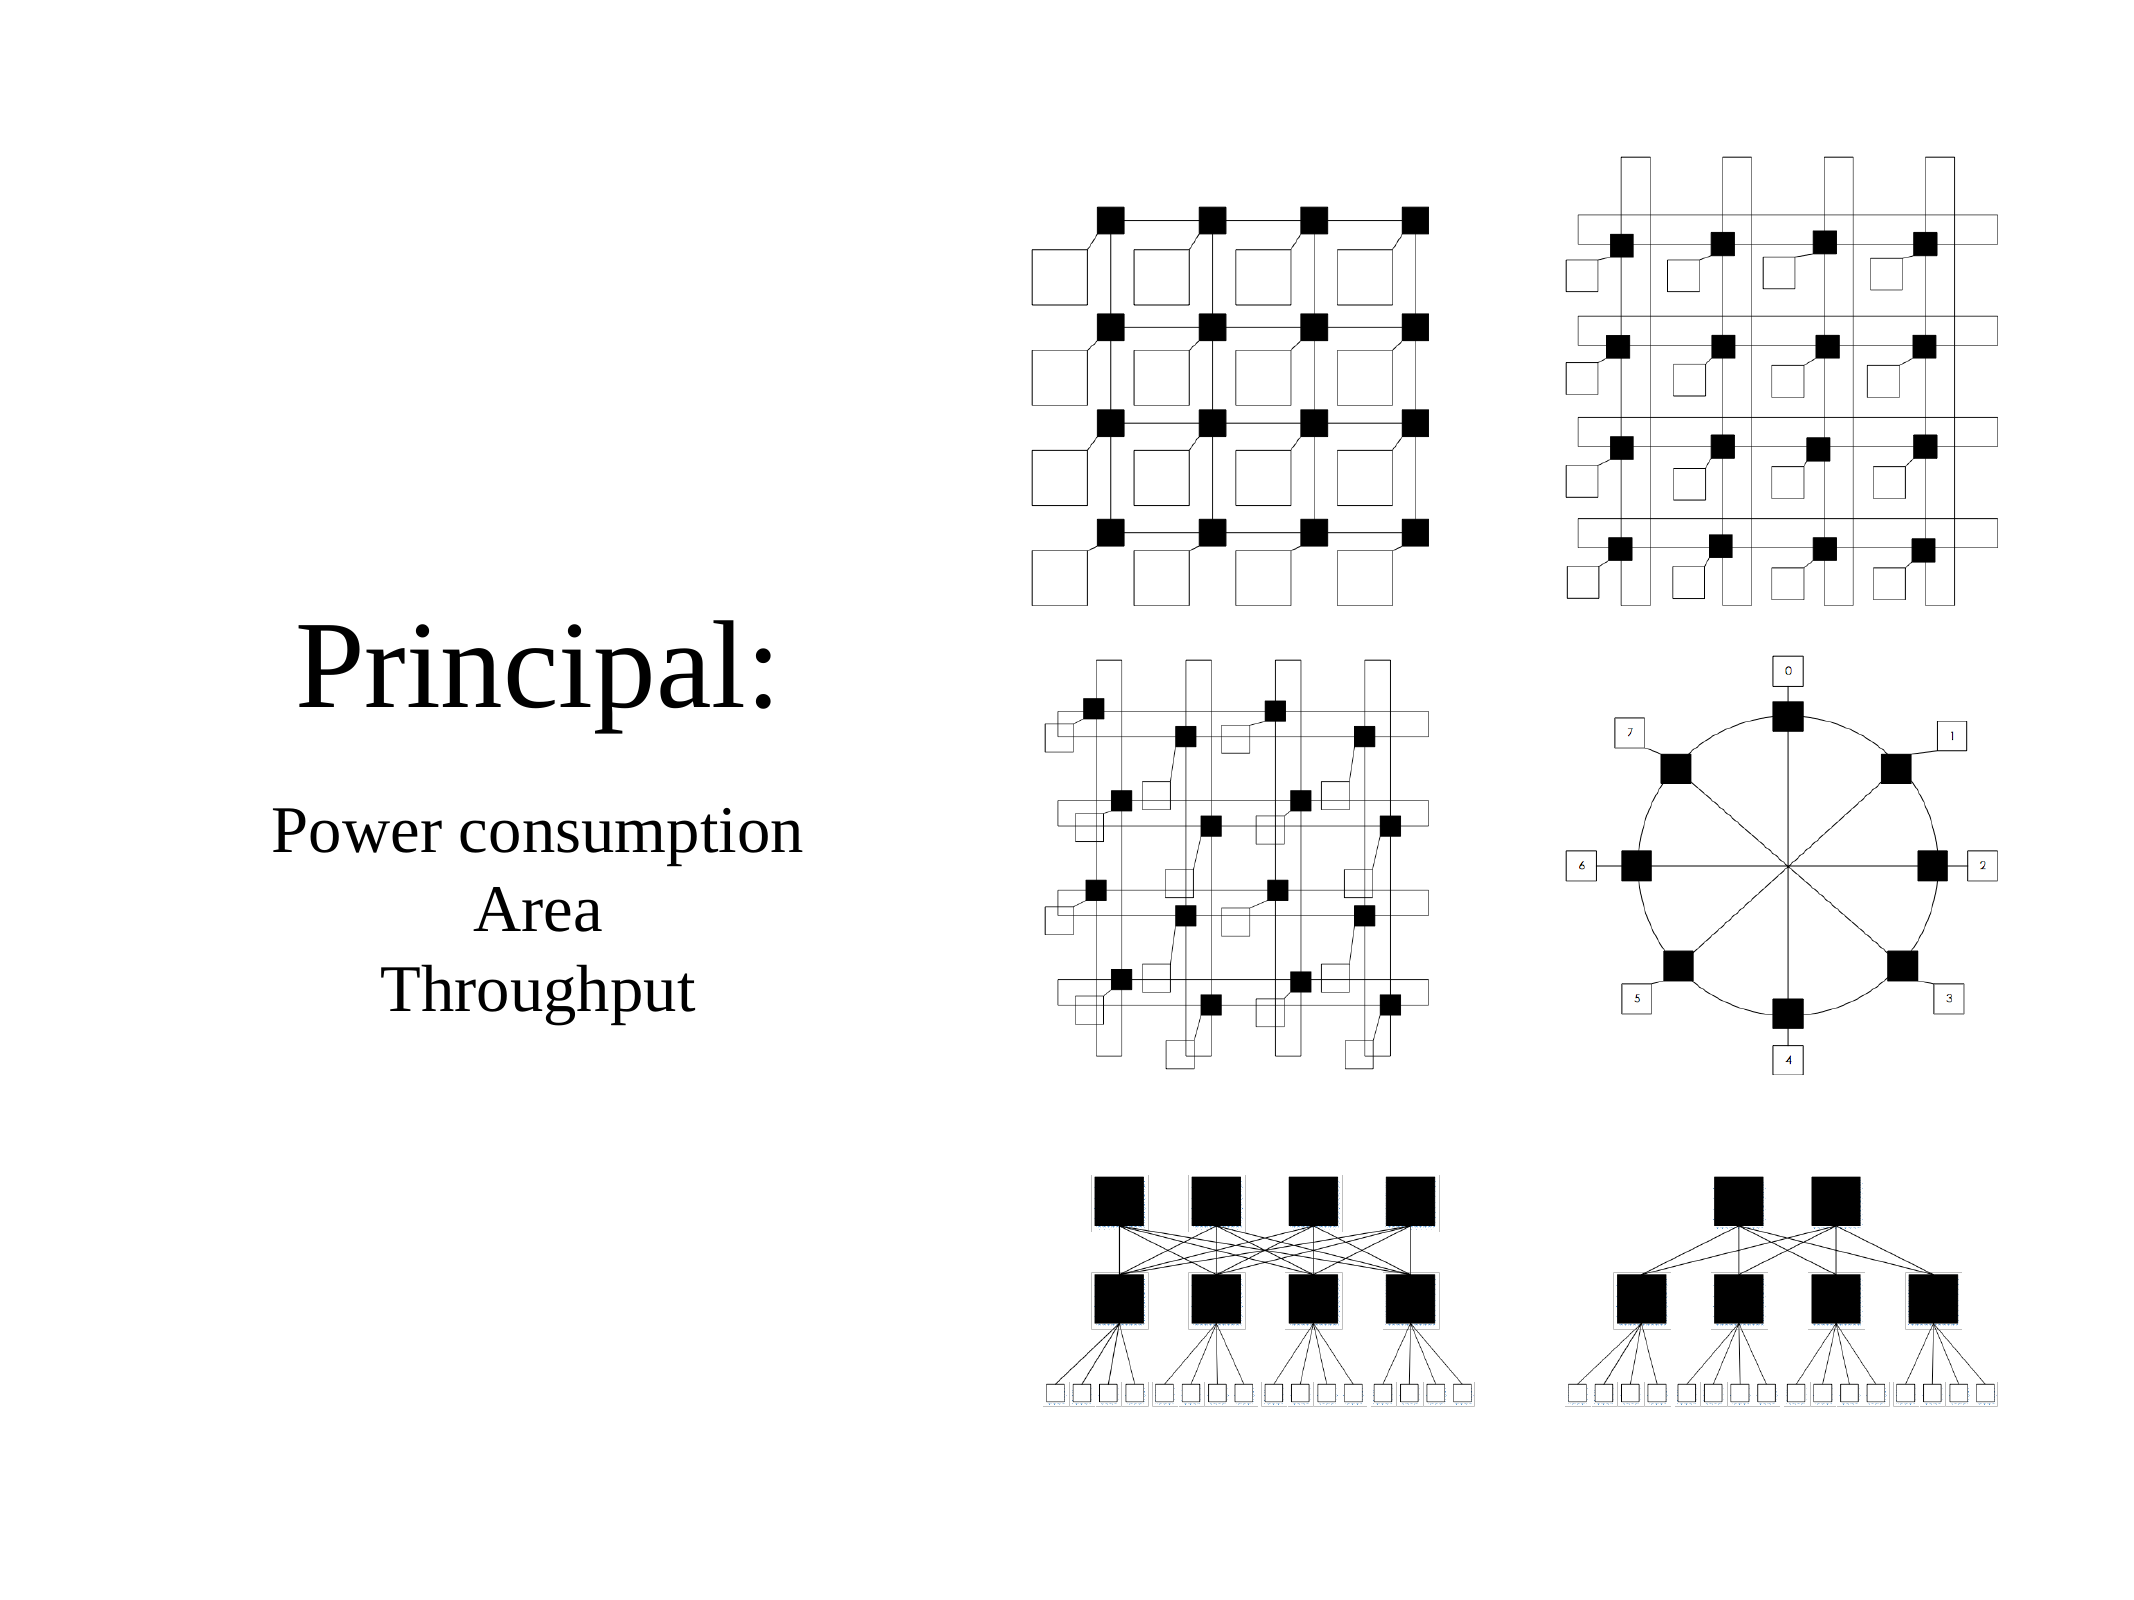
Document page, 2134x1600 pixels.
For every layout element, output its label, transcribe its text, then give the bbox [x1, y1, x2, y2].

list Power consumption Area Throughput [100, 784, 977, 1459]
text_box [1030, 155, 1998, 1407]
title Principal: [100, 78, 977, 734]
